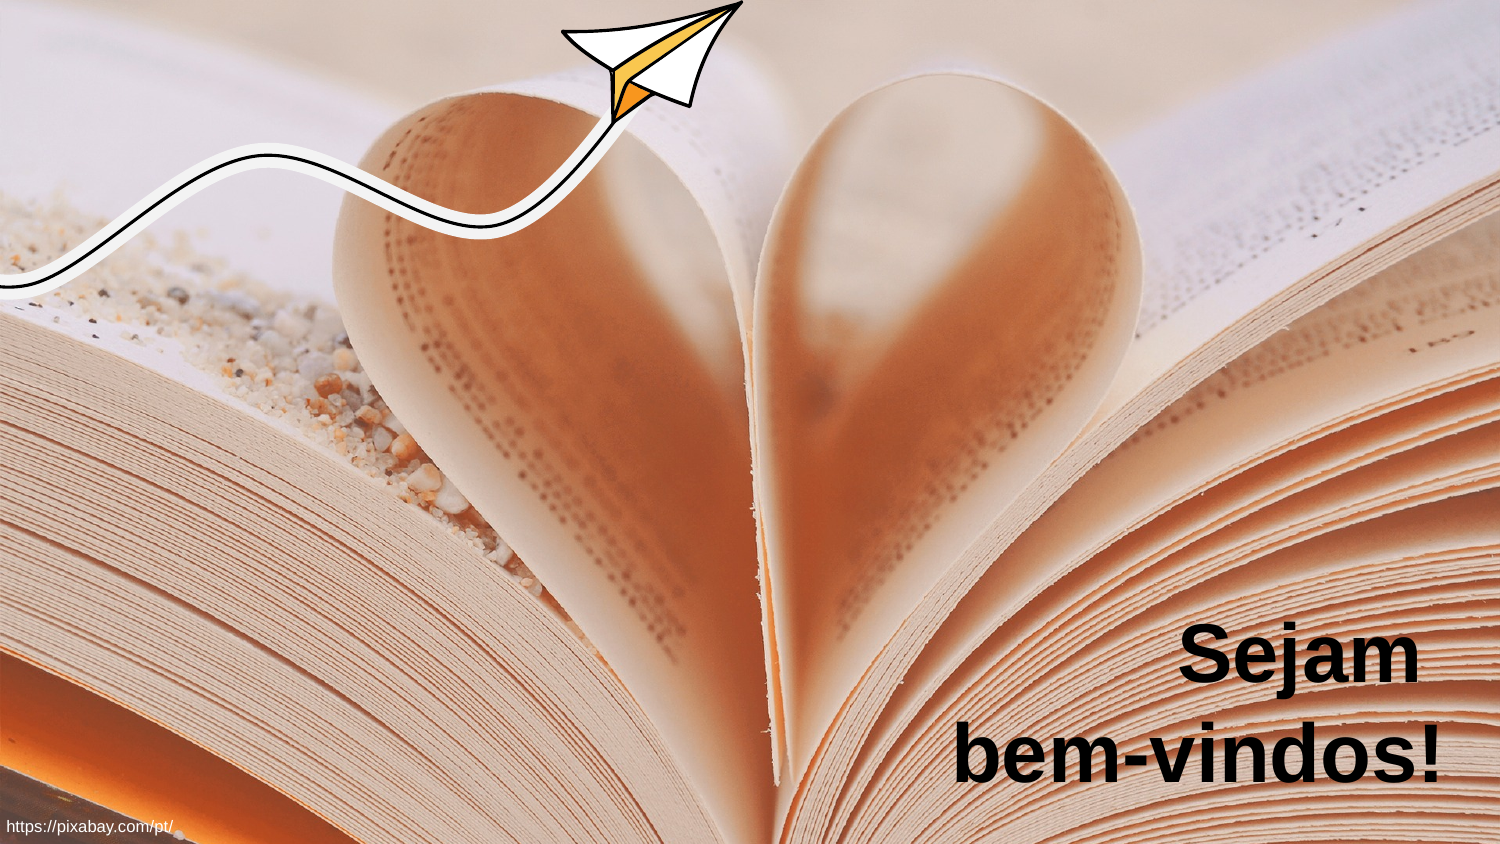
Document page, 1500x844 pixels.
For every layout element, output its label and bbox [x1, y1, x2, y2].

text_box [0, 0, 735, 260]
picture [0, 0, 1500, 844]
